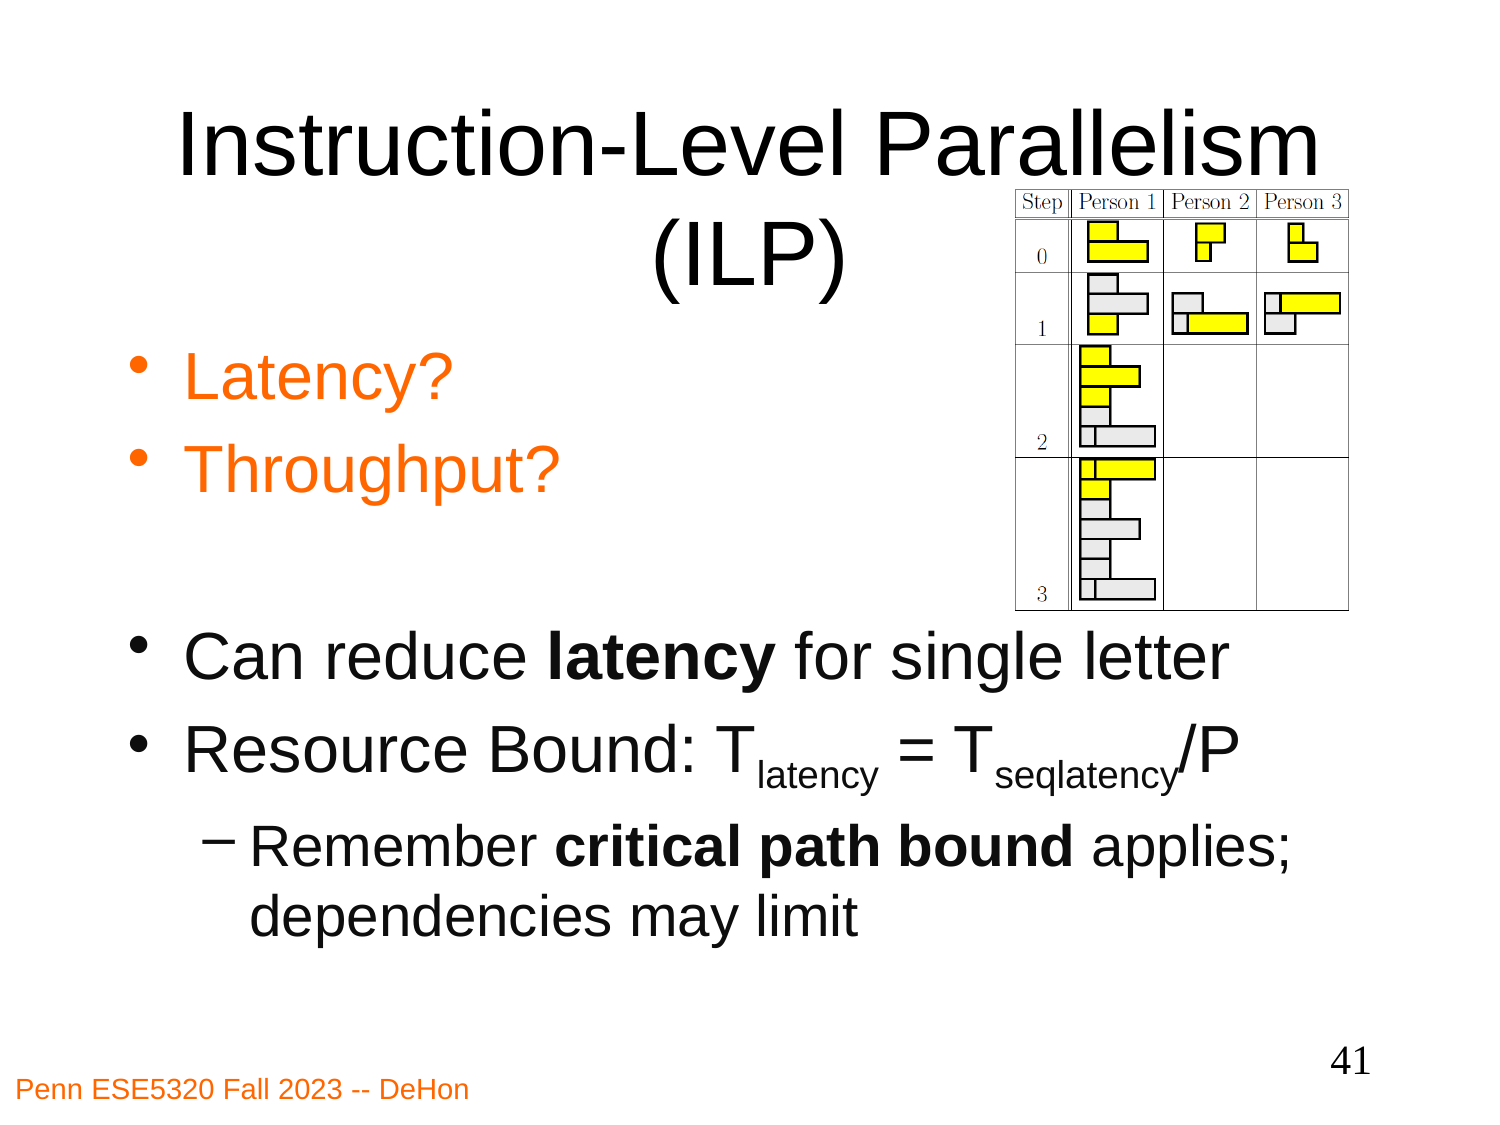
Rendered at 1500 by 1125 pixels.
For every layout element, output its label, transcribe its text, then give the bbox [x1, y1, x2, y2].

slide_number 41 [1074, 1024, 1388, 1101]
slide_number Penn ESE5320 Fall 2023 -- DeHon [0, 1062, 688, 1125]
list Latency? Throughput? Can reduce latency for single letter Resource Bound: Tlatency = Tseqlatency/P Remember critical path bound applies; dependencies may limit [112, 324, 1388, 1001]
picture [1012, 186, 1363, 613]
title Instruction-Level Parallelism (ILP) [112, 99, 1388, 288]
